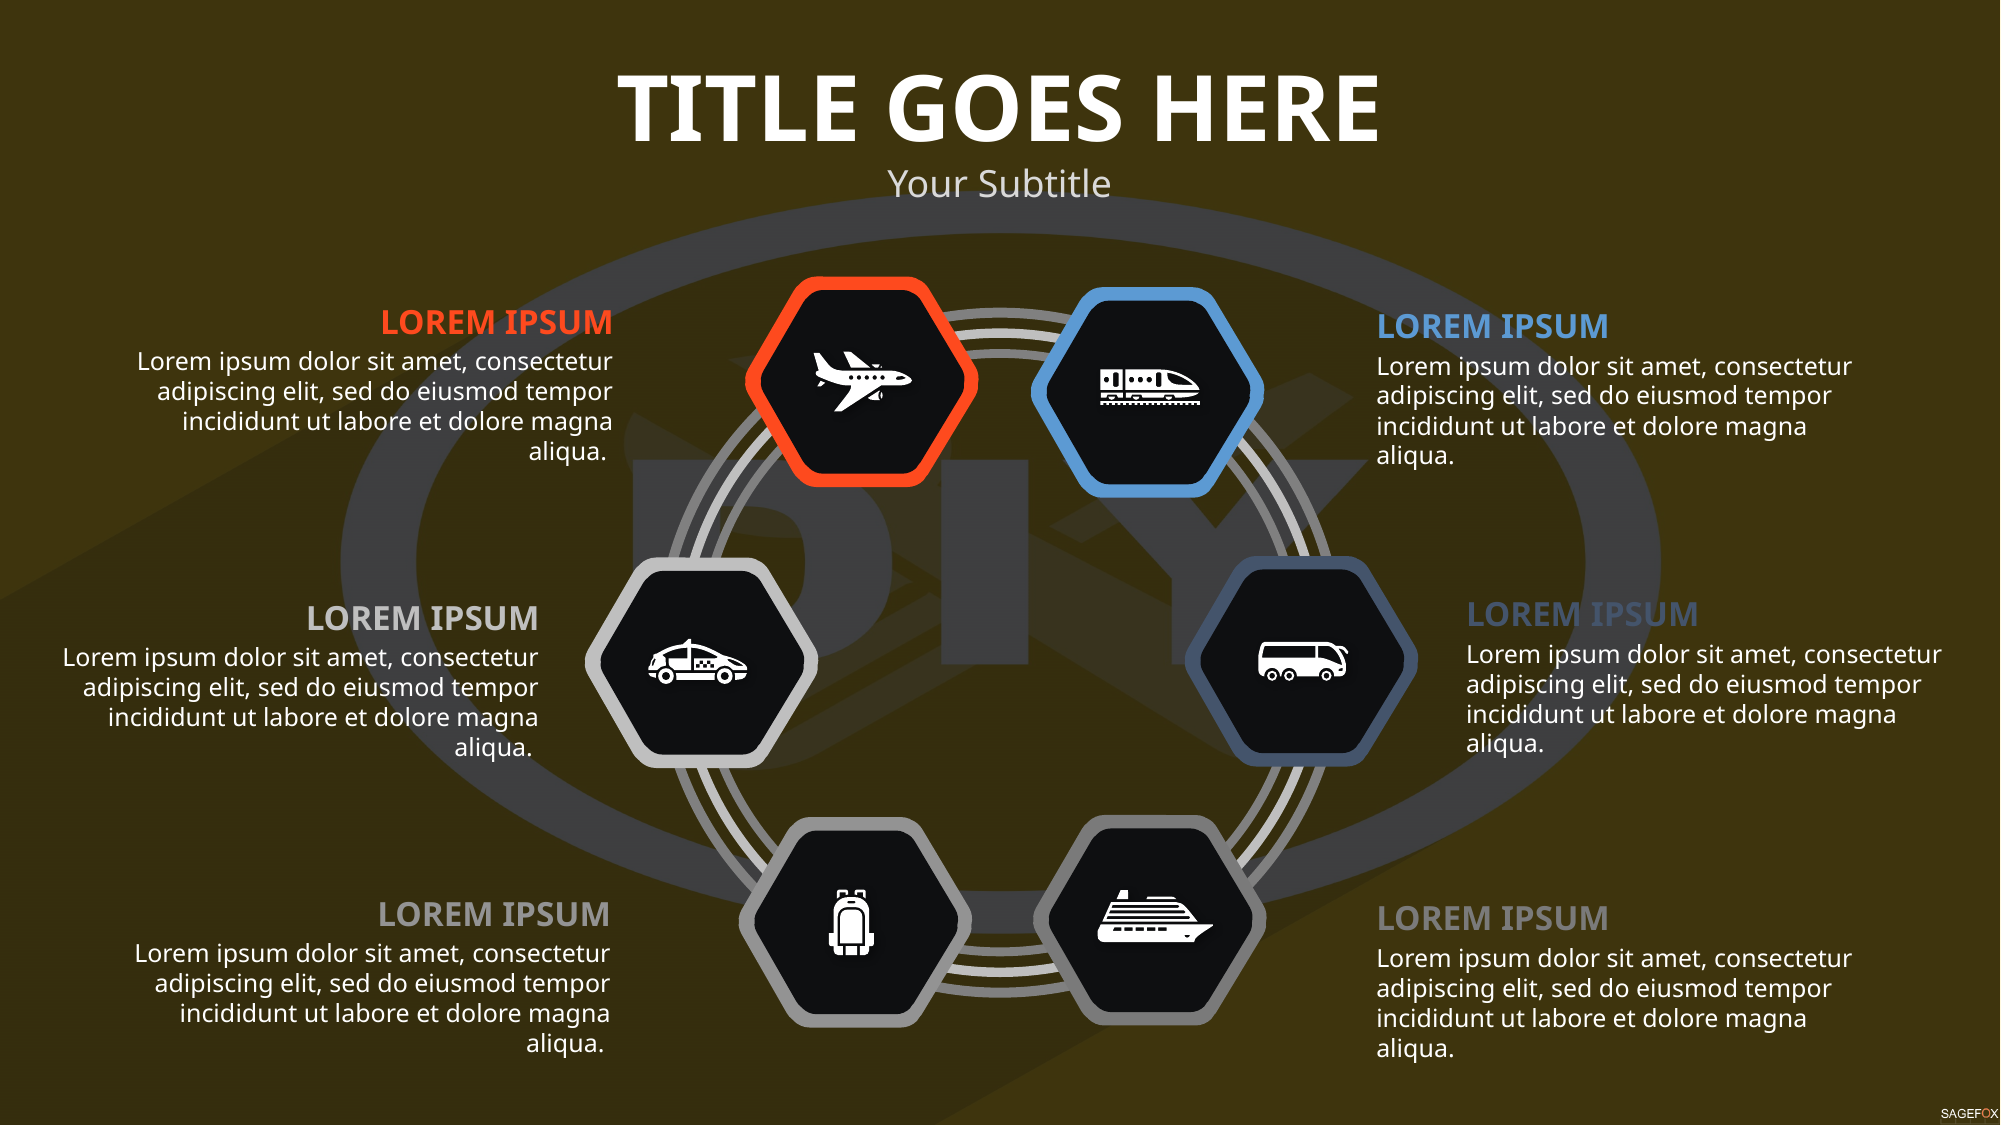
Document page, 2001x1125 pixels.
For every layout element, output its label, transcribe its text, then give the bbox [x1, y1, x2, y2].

text_box TITLE GOES HERE Your Subtitle [548, 42, 1452, 212]
text_box [1345, 568, 1406, 754]
text_box [648, 654, 654, 671]
text_box LOREM IPSUM Lorem ipsum dolor sit amet, consectetur adipiscing elit, sed do eiusmod tempor incididunt ut labore et dolore magna aliqua. [1361, 890, 1887, 1070]
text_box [654, 307, 1345, 998]
text_box [783, 275, 941, 307]
text_box [1072, 998, 1227, 1027]
text_box [1345, 555, 1420, 768]
text_box LOREM IPSUM Lorem ipsum dolor sit amet, consectetur adipiscing elit, sed do eiusmod tempor incididunt ut labore et dolore magna aliqua. [1361, 297, 1887, 478]
text_box [776, 998, 933, 1029]
text_box LOREM IPSUM Lorem ipsum dolor sit amet, consectetur adipiscing elit, sed do eiusmod tempor incididunt ut labore et dolore magna aliqua. [29, 589, 555, 770]
text_box [599, 571, 654, 754]
text_box [1088, 998, 1212, 1014]
text_box [793, 998, 919, 1016]
text_box LOREM IPSUM Lorem ipsum dolor sit amet, consectetur adipiscing elit, sed do eiusmod tempor incididunt ut labore et dolore magna aliqua. [100, 885, 626, 1065]
picture [1940, 0, 2001, 1125]
text_box [1092, 299, 1205, 307]
text_box LOREM IPSUM Lorem ipsum dolor sit amet, consectetur adipiscing elit, sed do eiusmod tempor incididunt ut labore et dolore magna aliqua. [103, 293, 629, 474]
text_box [799, 288, 927, 307]
text_box [1075, 286, 1221, 307]
text_box LOREM IPSUM Lorem ipsum dolor sit amet, consectetur adipiscing elit, sed do eiusmod tempor incididunt ut labore et dolore magna aliqua. [1451, 585, 1977, 766]
text_box [583, 556, 654, 769]
